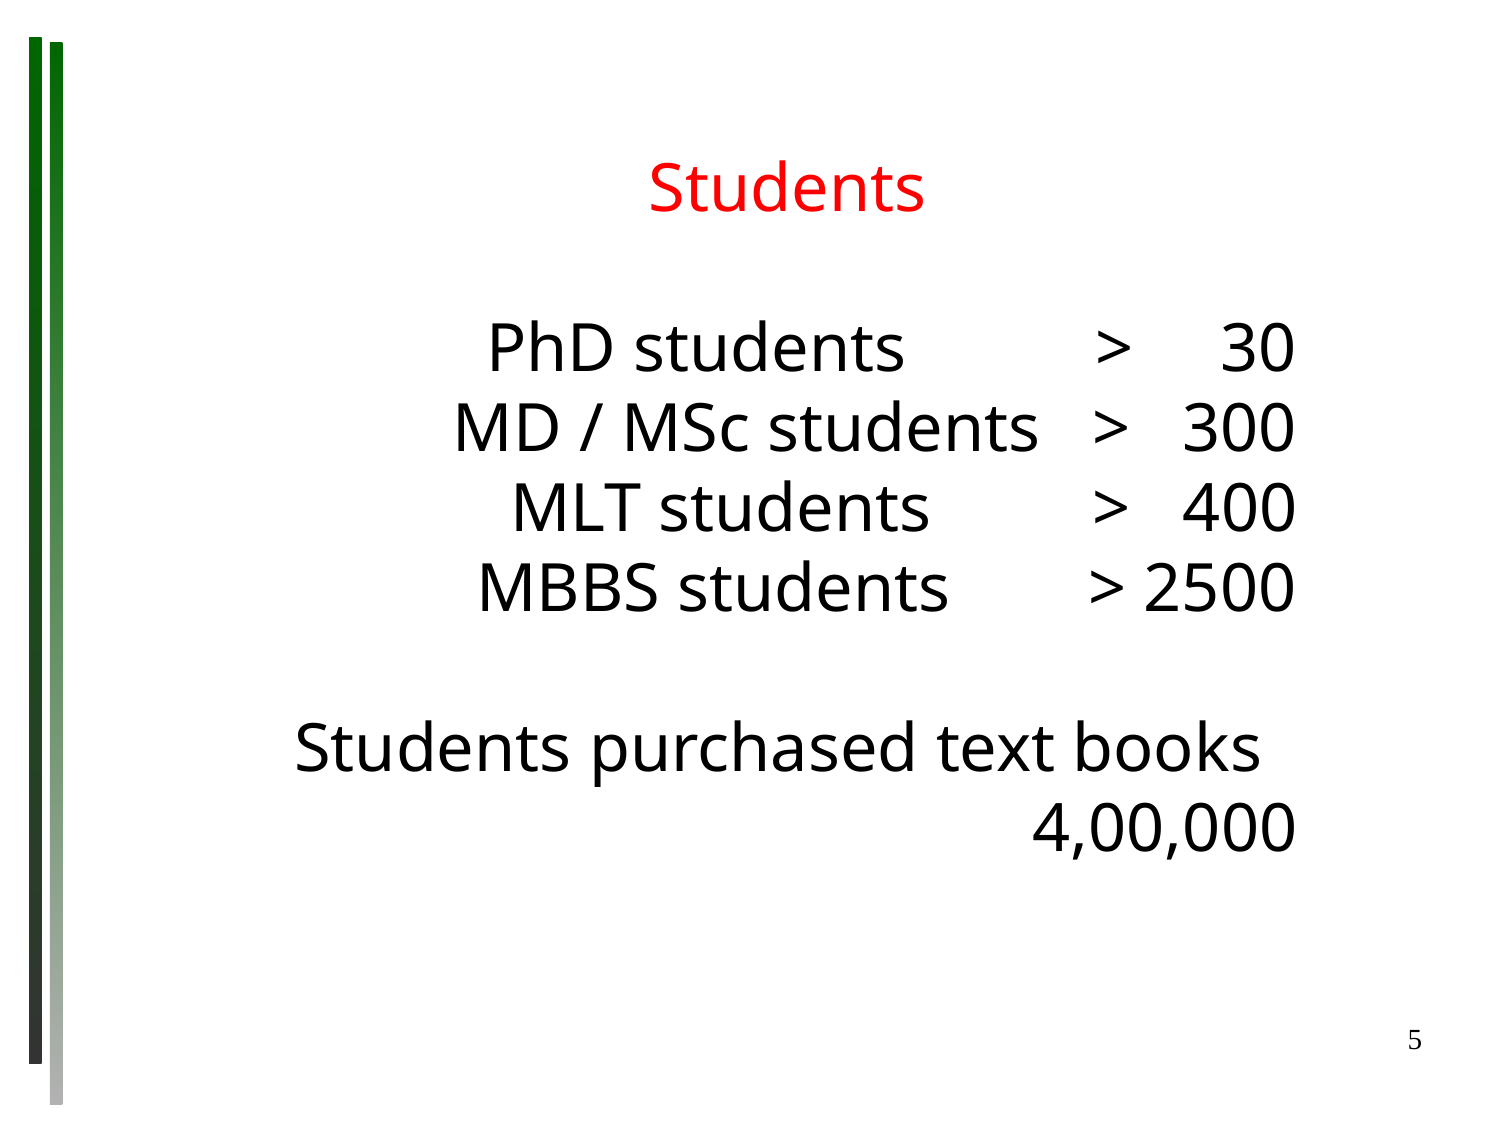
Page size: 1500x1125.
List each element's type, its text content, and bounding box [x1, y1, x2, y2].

slide_number 5 [1124, 987, 1438, 1063]
text_box Students PhD students > 30 MD / MSc students > 300 MLT students > 400 MBBS students > 2500 Students purchased text books 4,00,000 [262, 137, 1313, 952]
